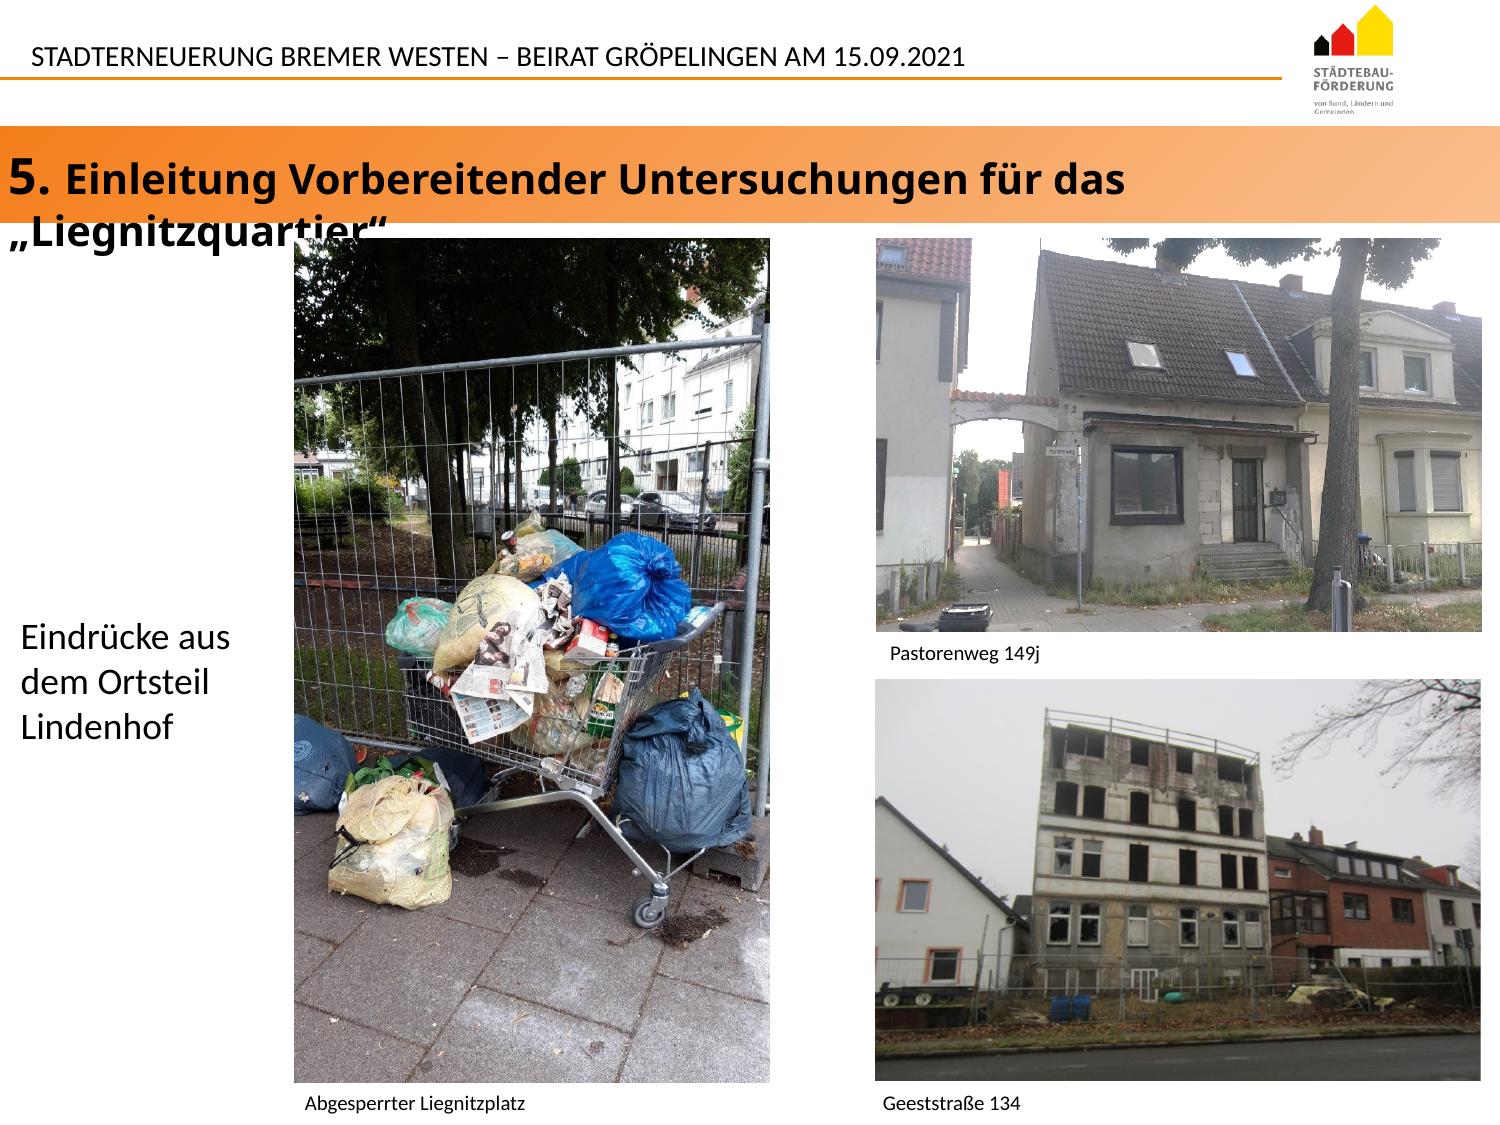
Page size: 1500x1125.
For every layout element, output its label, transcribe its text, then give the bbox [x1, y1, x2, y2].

text_box 5. Einleitung Vorbereitender Untersuchungen für das „Liegnitzquartier“ [0, 137, 1500, 233]
text_box Geeststraße 134 [899, 1089, 1477, 1122]
picture [293, 238, 1482, 1083]
text_box Abgesperrter Liegnitzplatz [290, 1082, 899, 1122]
picture [1314, 4, 1393, 114]
text_box Eindrücke aus dem Ortsteil Lindenhof [5, 604, 265, 754]
text_box Pastorenweg 149j [875, 636, 1484, 673]
picture [875, 679, 1482, 1100]
